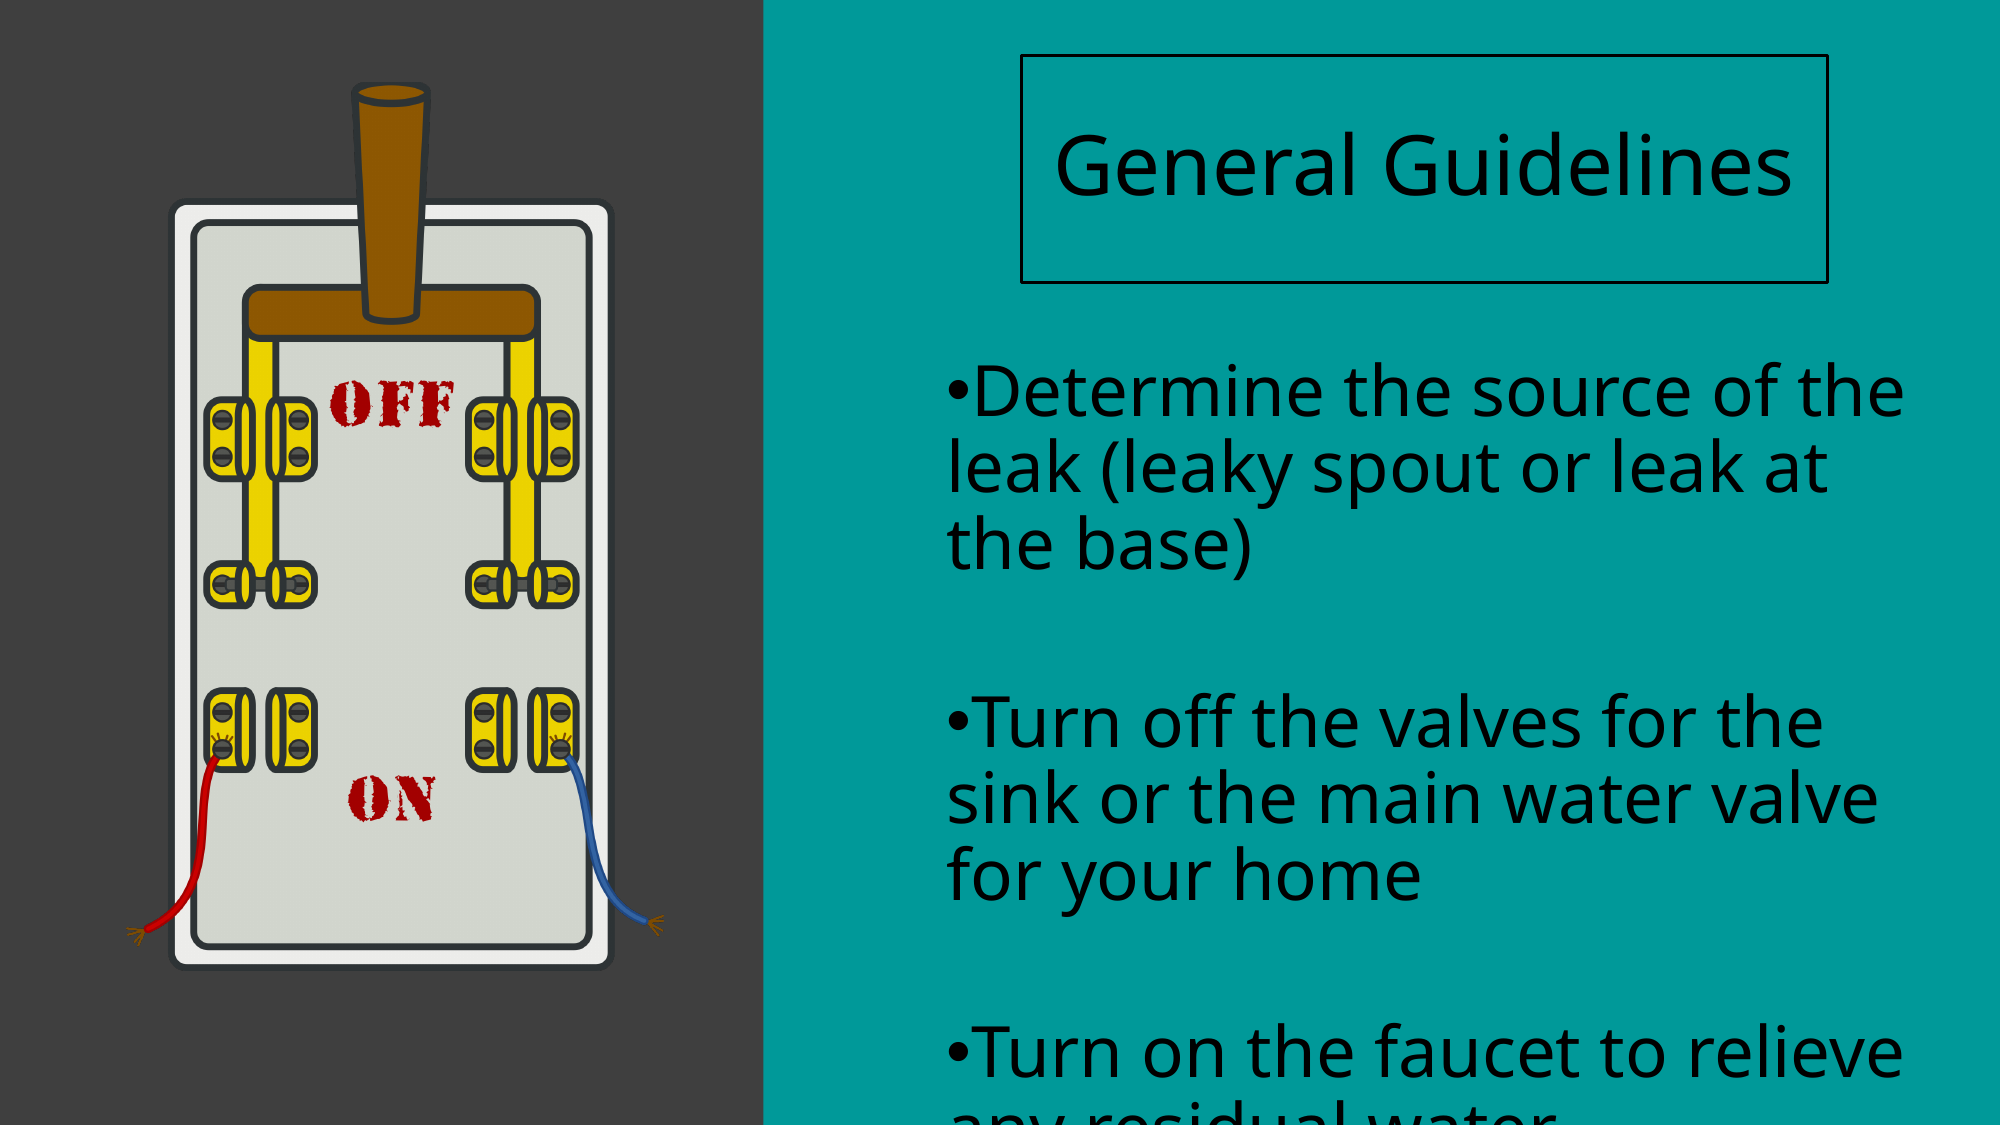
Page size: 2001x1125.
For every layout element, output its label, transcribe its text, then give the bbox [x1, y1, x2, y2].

text_box [0, 0, 764, 1125]
text_box Determine the source of the leak (leaky spout or leak at the base) Turn off the valves for the sink or the main water valve for your home Turn on the faucet to relieve any residual water [931, 347, 1967, 942]
picture [126, 82, 664, 971]
text_box General Guidelines [1021, 55, 1828, 283]
